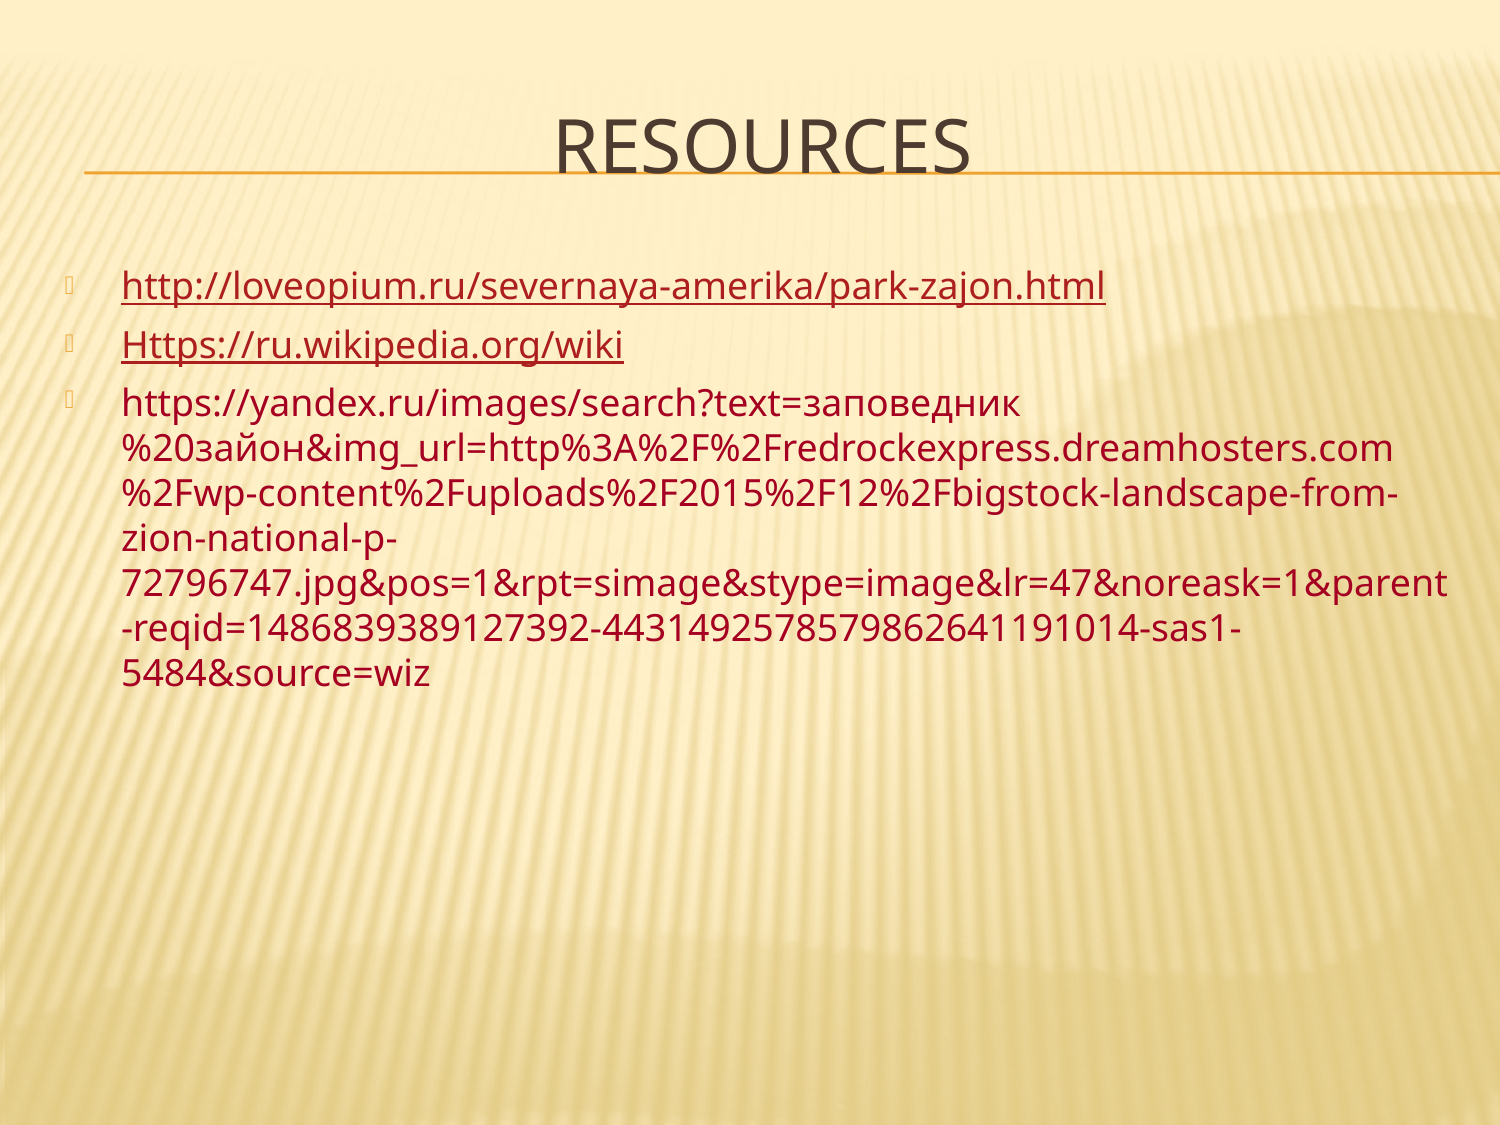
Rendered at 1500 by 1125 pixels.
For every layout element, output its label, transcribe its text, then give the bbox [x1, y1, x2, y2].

title Resources [50, 75, 1475, 213]
list http://loveopium.ru/severnaya-amerika/park-zajon.html Https://ru.wikipedia.org/wiki https://yandex.ru/images/search?text=заповедник%20зайон&img_url=http%3A%2F%2Fredrockexpress.dreamhosters.com%2Fwp-content%2Fuploads%2F2015%2F12%2Fbigstock-landscape-from-zion-national-p-72796747.jpg&pos=1&rpt=simage&stype=image&lr=47&noreask=1&parent-reqid=1486839389127392-4431492578579862641191014-sas1-5484&source=wiz [50, 254, 1475, 998]
